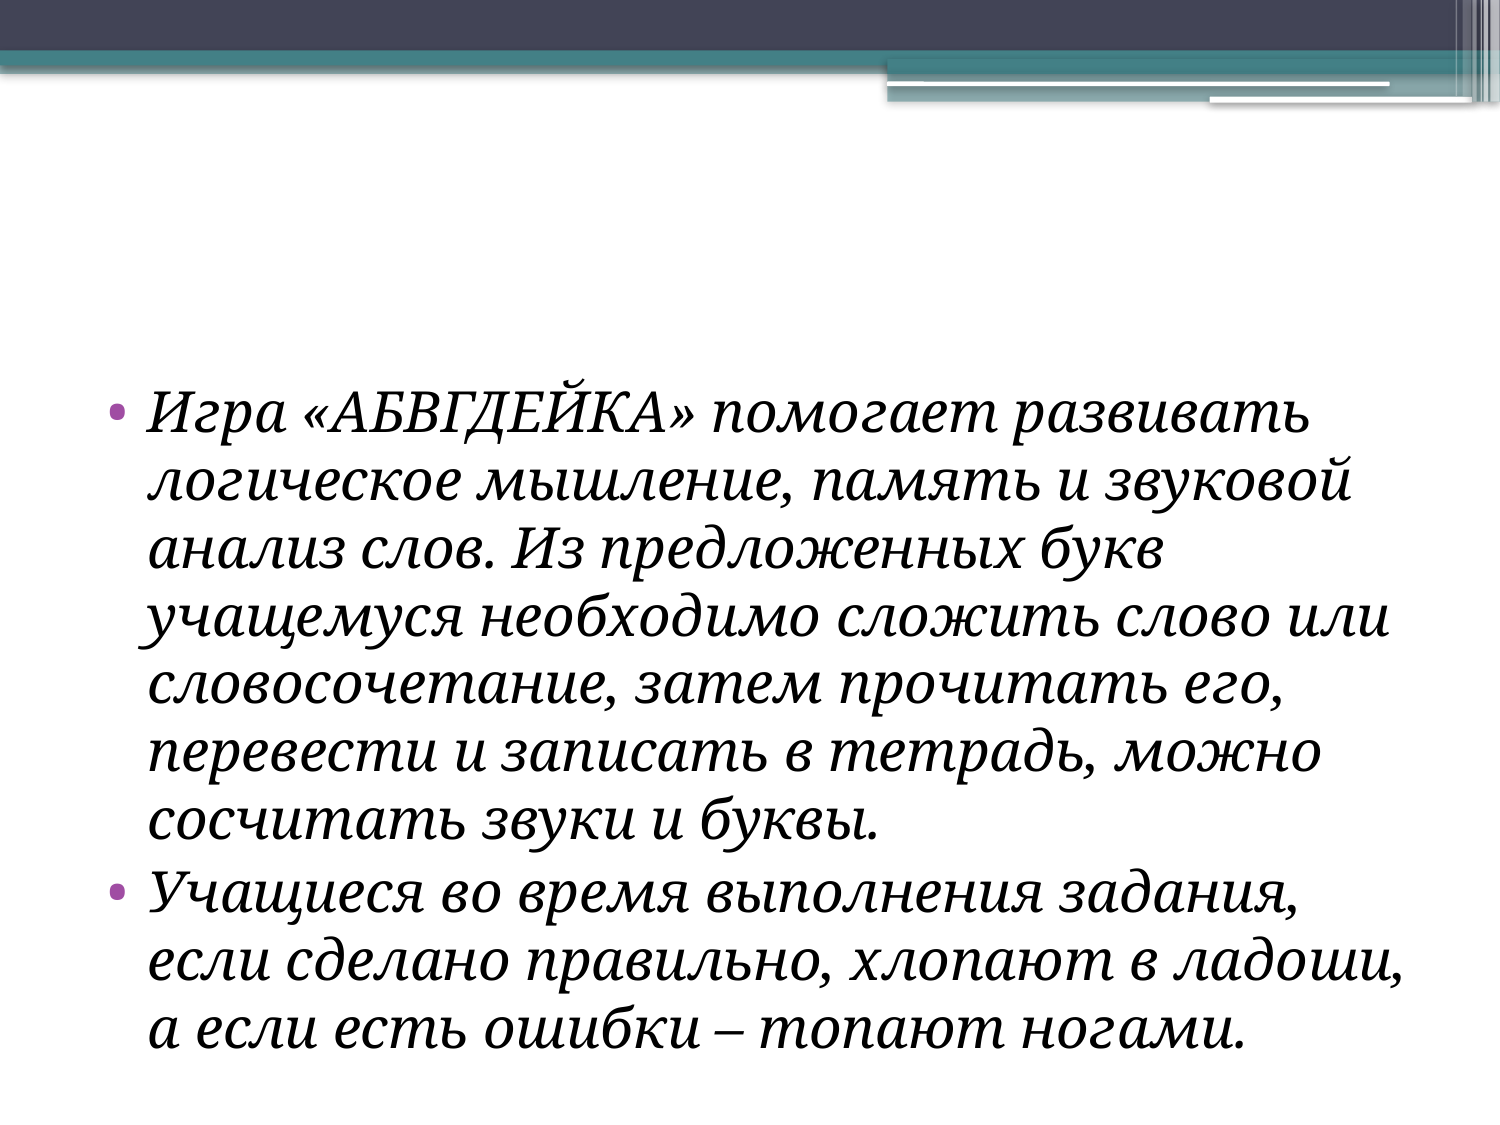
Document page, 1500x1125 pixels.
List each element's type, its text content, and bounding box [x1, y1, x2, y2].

list Игра «АБВГДЕЙКА» помогает развивать логическое мышление, память и звуковой анализ слов. Из предложенных букв учащемуся необходимо сложить слово или словосочетание, затем прочитать его, перевести и записать в тетрадь, можно сосчитать звуки и буквы. Учащиеся во время выполнения задания, если сделано правильно, хлопают в ладоши, а если есть ошибки – топают ногами. [75, 368, 1425, 1079]
